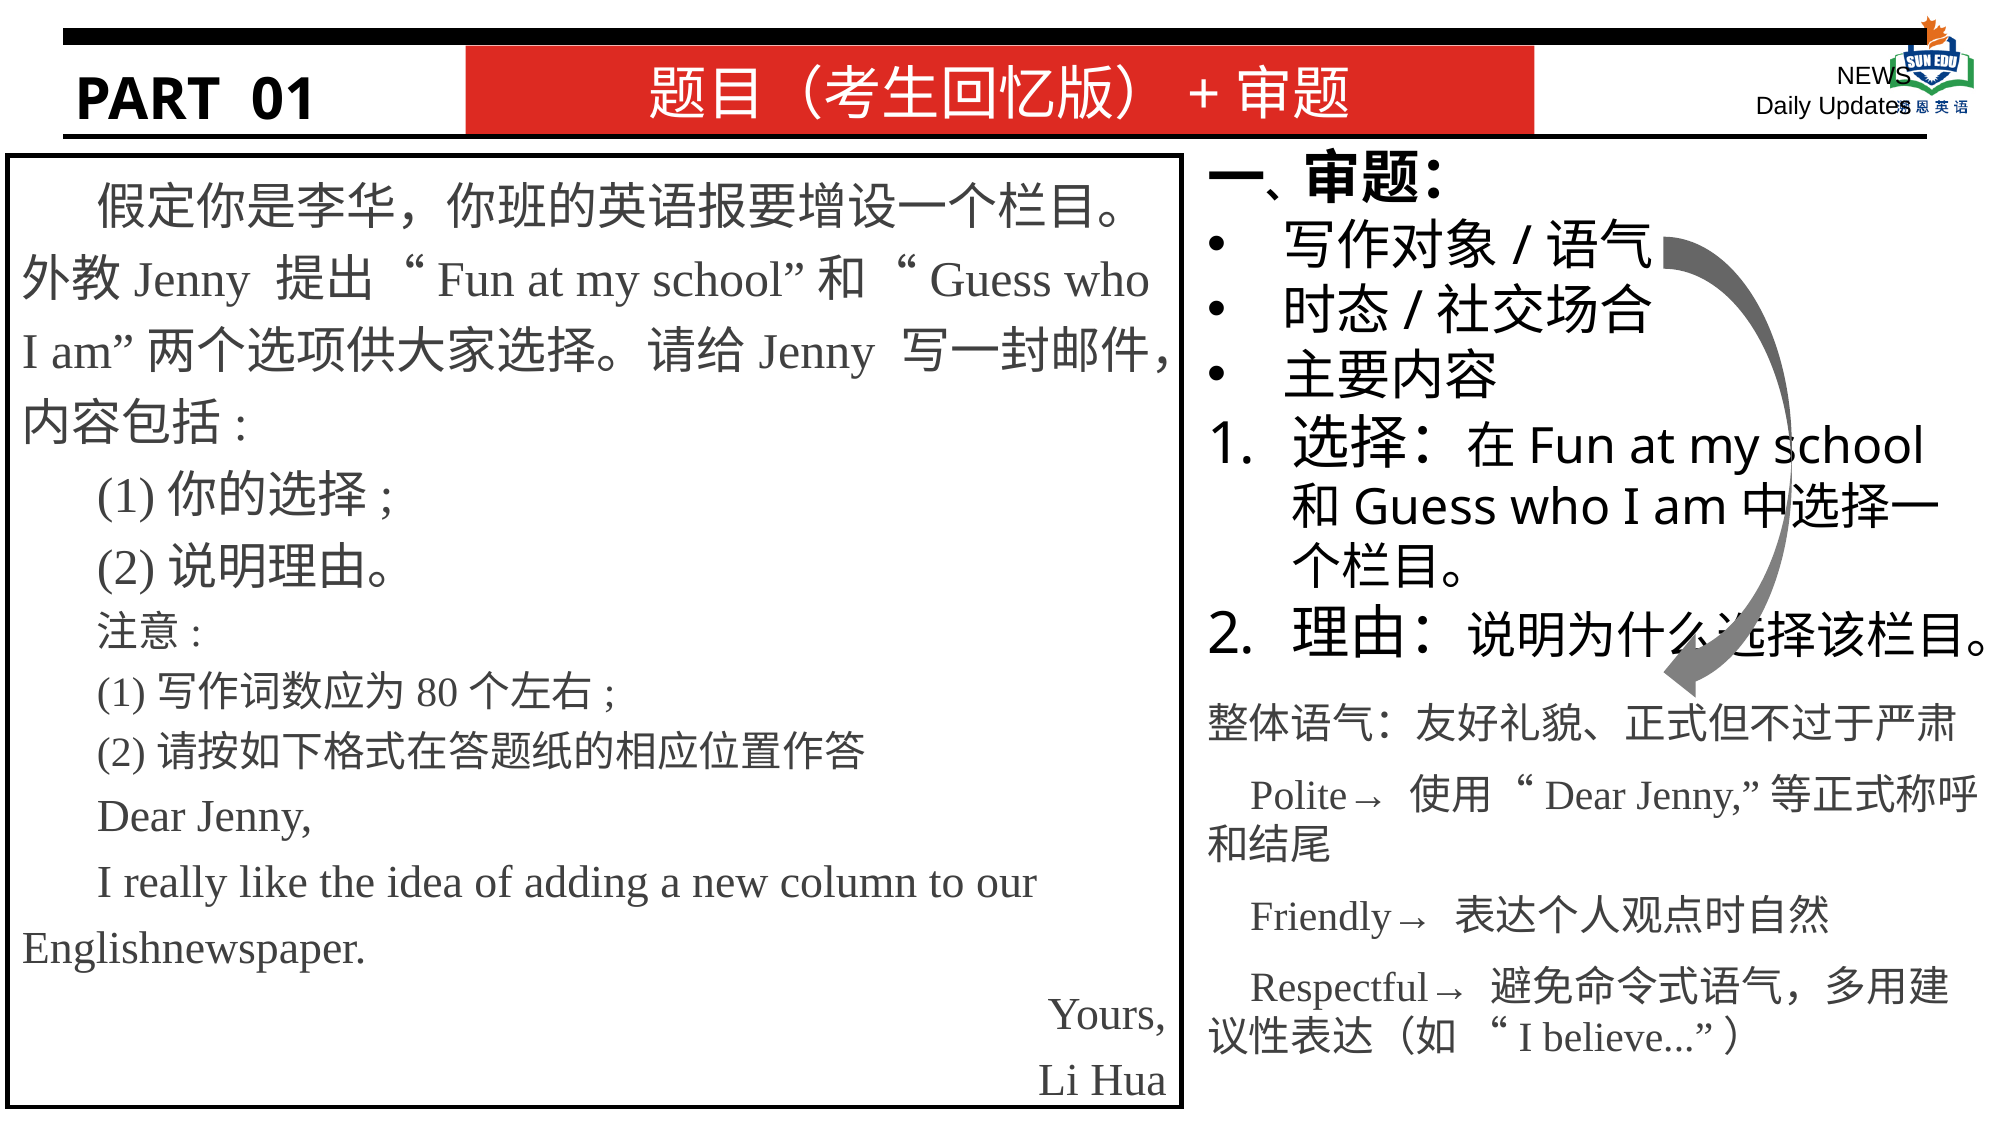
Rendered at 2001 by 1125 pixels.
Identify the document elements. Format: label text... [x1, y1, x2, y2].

text_box PART 01 [6, 45, 386, 147]
picture [1882, 13, 1983, 119]
text_box 一、审题： 写作对象/语气 时态/社交场合 主要内容 选择：在Fun at my school和Guess who I am中选择一个栏目。 理由：说明为什么选择该栏目。 [1192, 132, 2000, 689]
text_box 整体语气：友好礼貌、正式但不过于严肃 ✅ Polite→ 使用“Dear Jenny,”等正式称呼和结尾 ✅ Friendly→ 表达个人观点时自然 ✅ Respectful→ 避免命令式语气，多用建议性表达（如 “I believe...”） [1192, 689, 2000, 1004]
text_box NEWS Daily Updates [1646, 45, 1928, 132]
text_box 假定你是李华，你班的英语报要增设一个栏目。外教Jenny 提出“Fun at my school”和“Guess who I am”两个选项供大家选择。请给Jenny 写一封邮件，内容包括: (1)你的选择; (2)说明理由。 注意: (1)写作词数应为80个左右; (2)请按如下格式在答题纸的相应位置作答 Dear Jenny, I really like the idea of adding a new column to our Englishnewspaper. Yours, Li Hua [6, 154, 1182, 1108]
text_box 题目（考生回忆版）+审题 [465, 45, 1535, 134]
text_box [1661, 235, 1793, 700]
